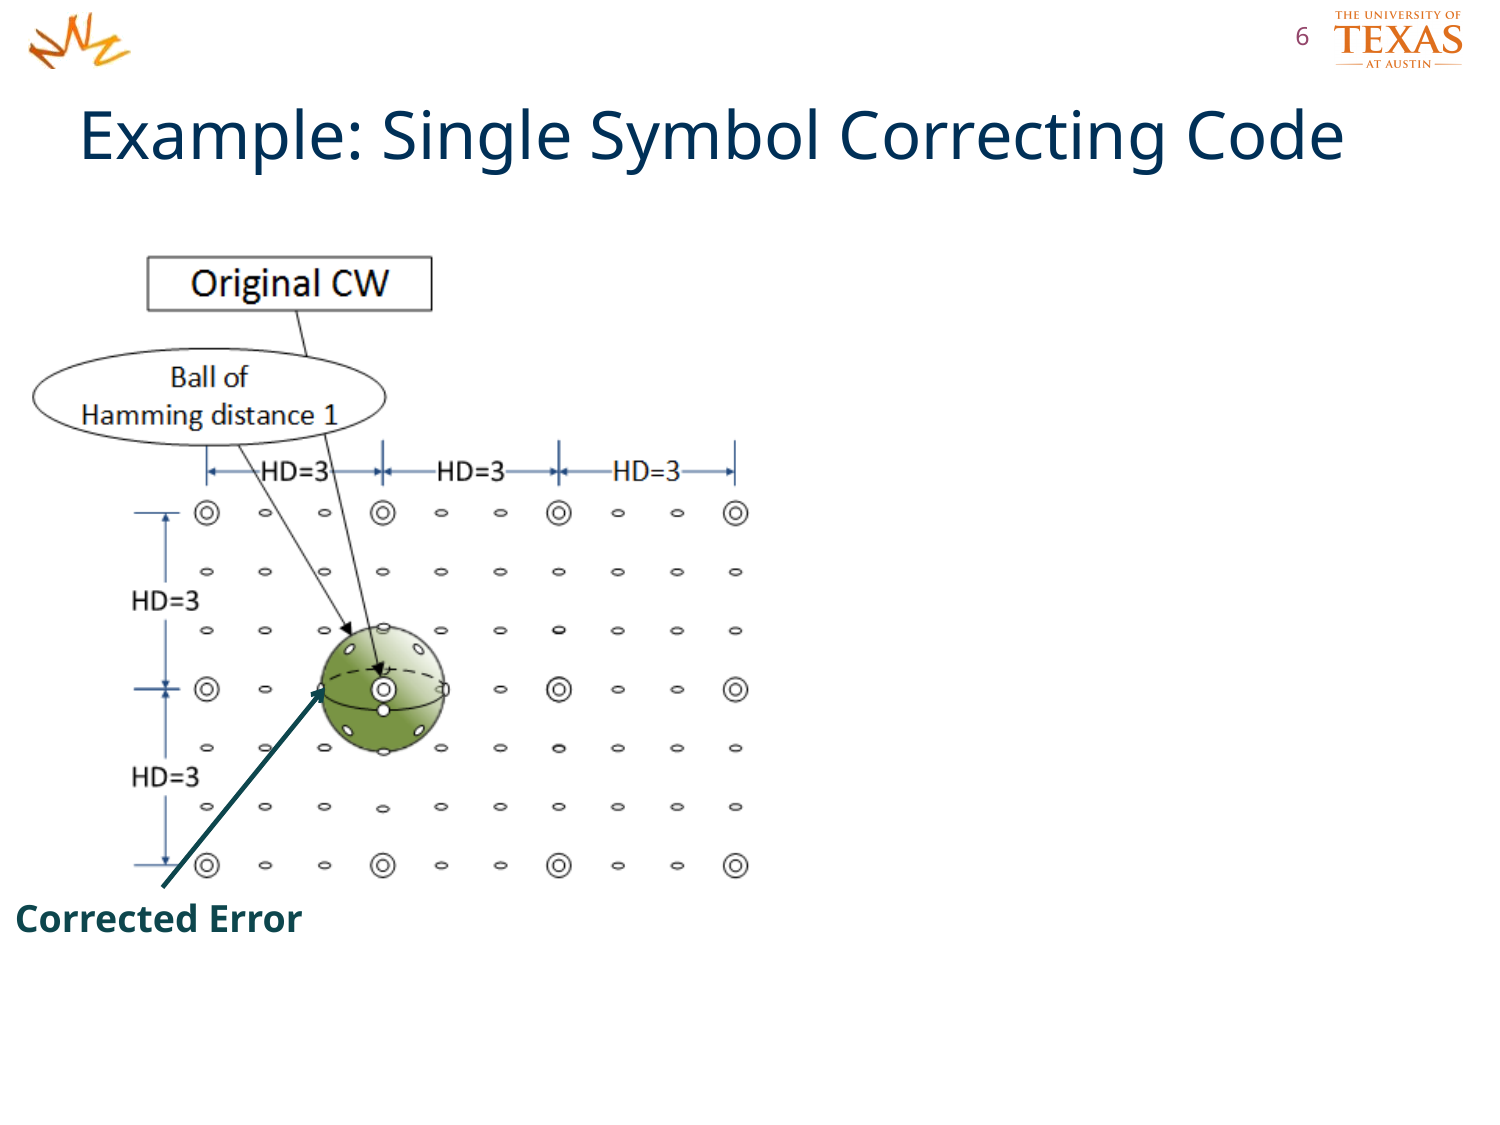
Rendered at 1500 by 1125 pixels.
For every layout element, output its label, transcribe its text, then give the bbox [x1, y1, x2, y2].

slide_number 6 [1187, 0, 1325, 75]
title Example: Single Symbol Correcting Code [63, 88, 1475, 237]
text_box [0, 687, 326, 949]
picture [28, 12, 131, 69]
picture [1334, 10, 1463, 69]
picture [30, 244, 751, 880]
